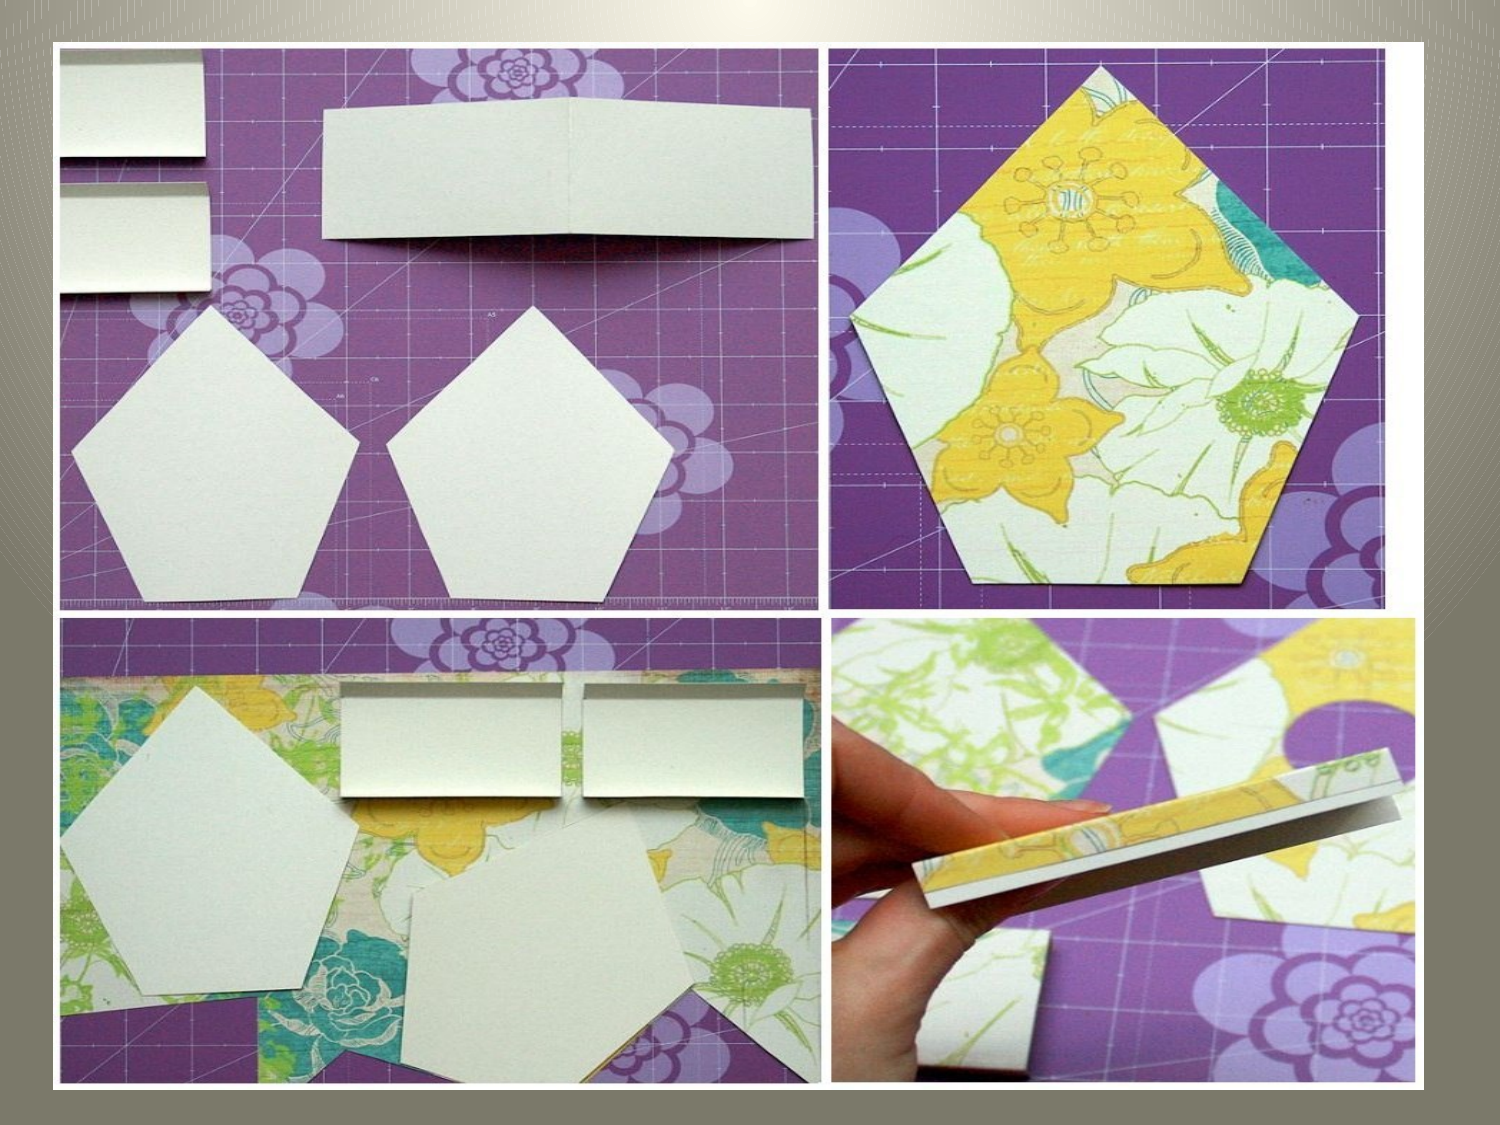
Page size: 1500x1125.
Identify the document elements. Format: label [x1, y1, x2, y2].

picture [52, 42, 1424, 1090]
